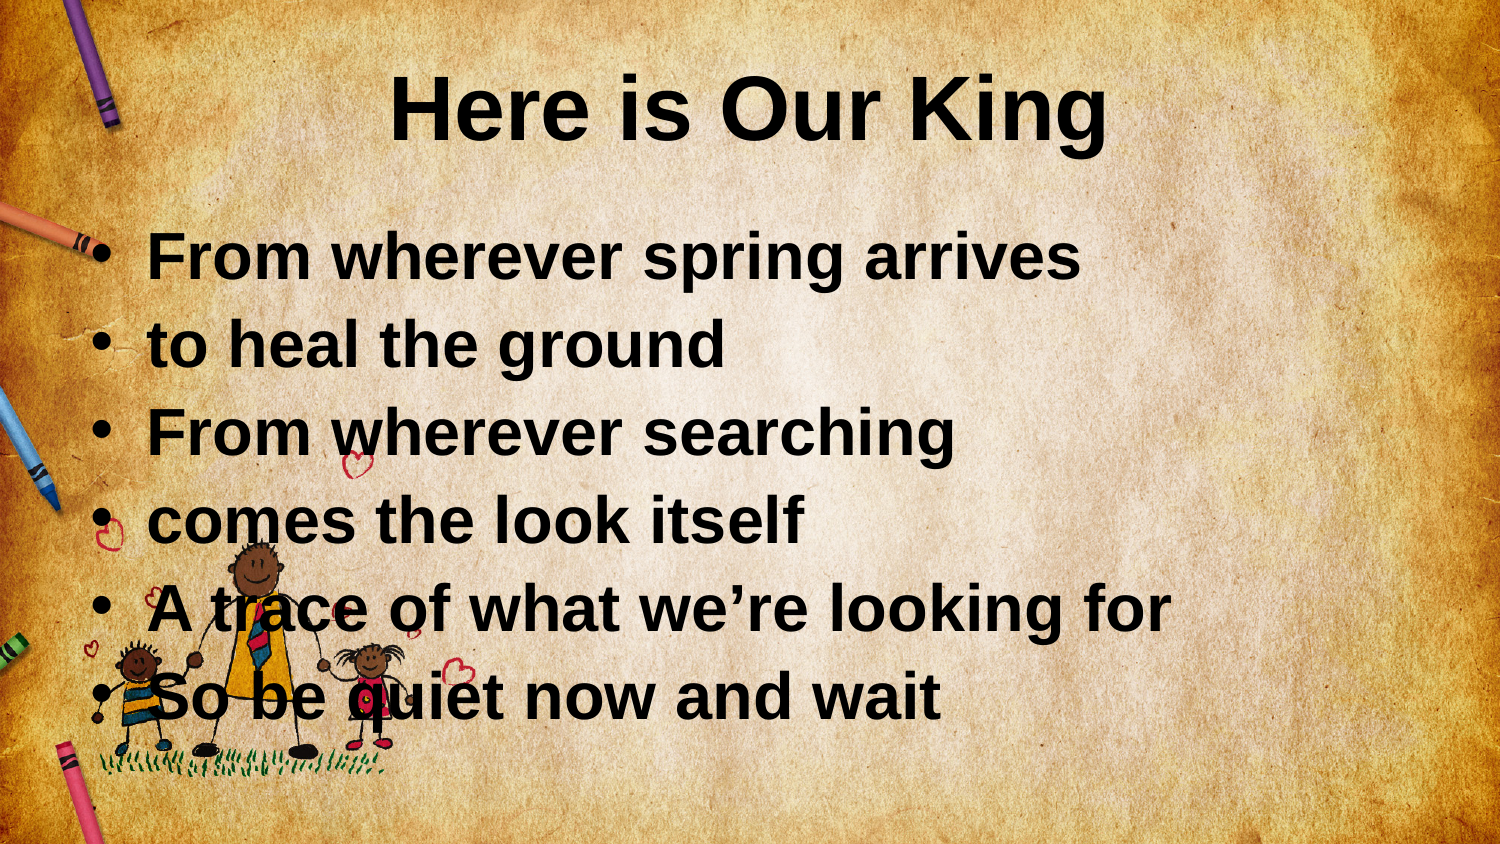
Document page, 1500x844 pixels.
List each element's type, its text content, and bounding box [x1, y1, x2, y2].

picture [0, 0, 1500, 844]
list From wherever spring arrives to heal the ground From wherever searching comes the look itself A trace of what we’re looking for So be quiet now and wait [75, 196, 1500, 754]
title Here is Our King [75, 33, 1425, 175]
